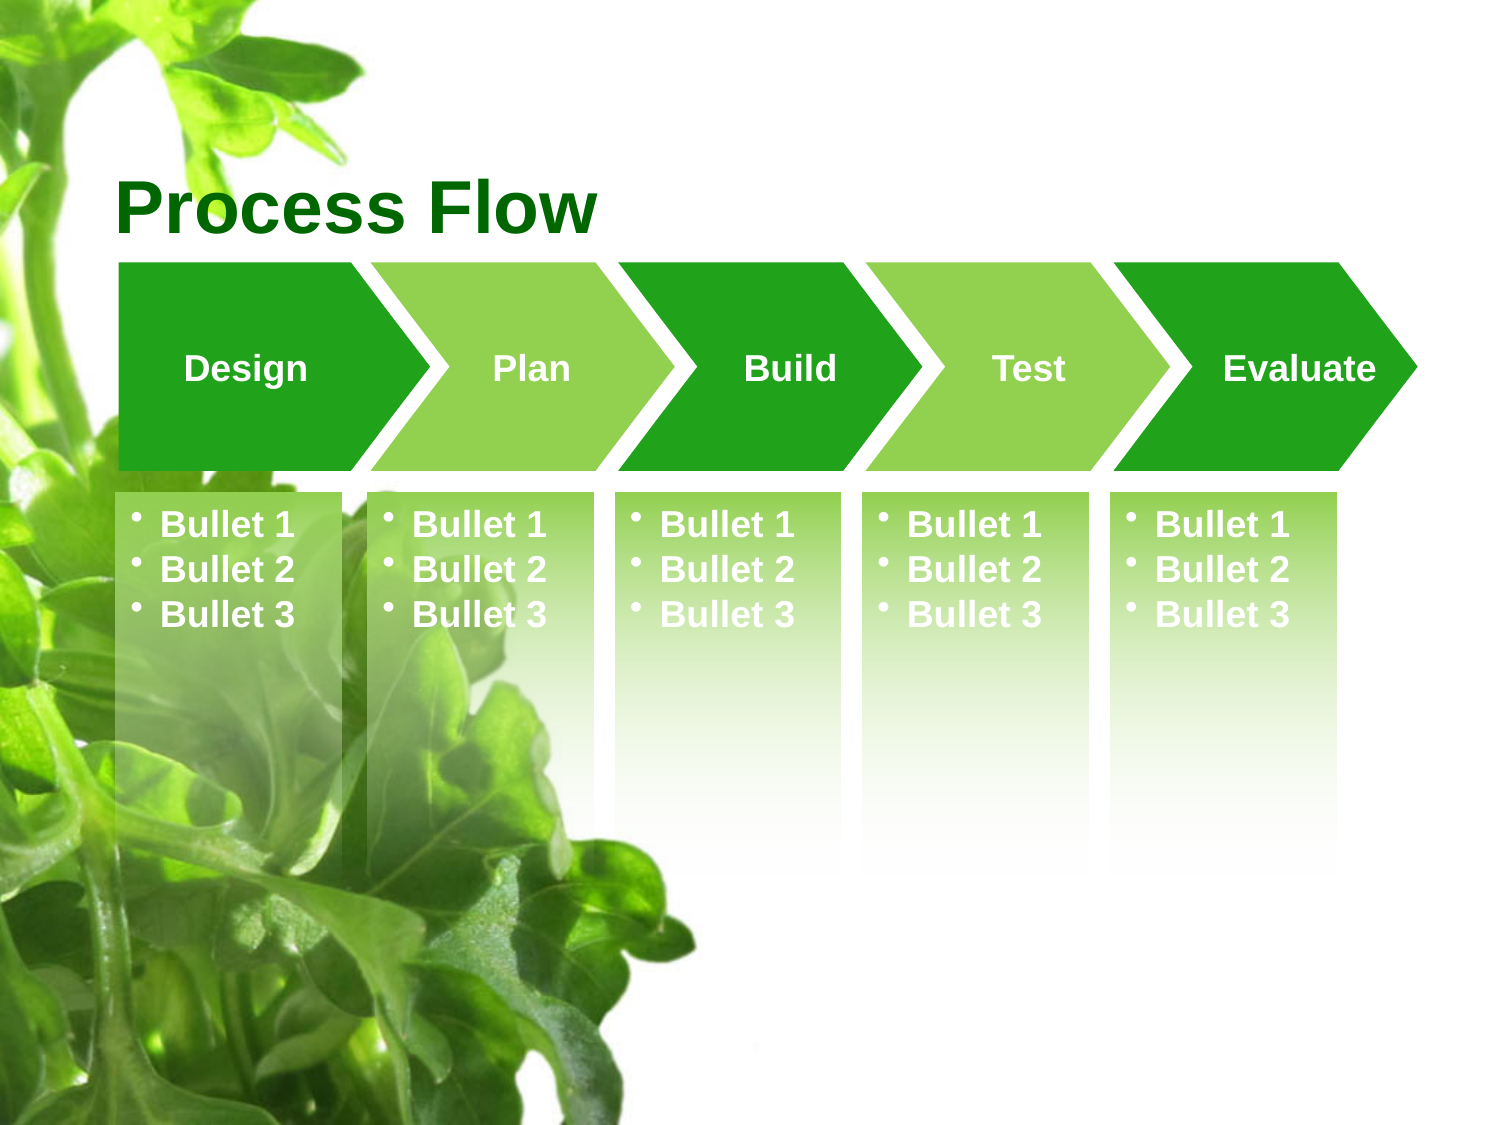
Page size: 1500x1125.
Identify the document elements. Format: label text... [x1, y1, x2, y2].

text_box Plan [477, 336, 587, 397]
text_box Bullet 1 Bullet 2 Bullet 3 [862, 492, 1089, 879]
text_box Bullet 1 Bullet 2 Bullet 3 [1110, 492, 1337, 879]
text_box Bullet 1 Bullet 2 Bullet 3 [115, 492, 342, 879]
text_box [865, 262, 1171, 471]
text_box Design [168, 336, 324, 397]
text_box [1113, 262, 1418, 471]
title Process Flow [99, 177, 1377, 231]
picture [0, 0, 1500, 1125]
text_box Build [728, 336, 853, 397]
text_box [370, 262, 675, 471]
text_box [618, 262, 923, 471]
text_box [118, 262, 431, 471]
text_box Bullet 1 Bullet 2 Bullet 3 [615, 492, 841, 879]
text_box Evaluate [1208, 336, 1392, 397]
text_box Bullet 1 Bullet 2 Bullet 3 [367, 492, 594, 879]
text_box Test [977, 336, 1081, 397]
